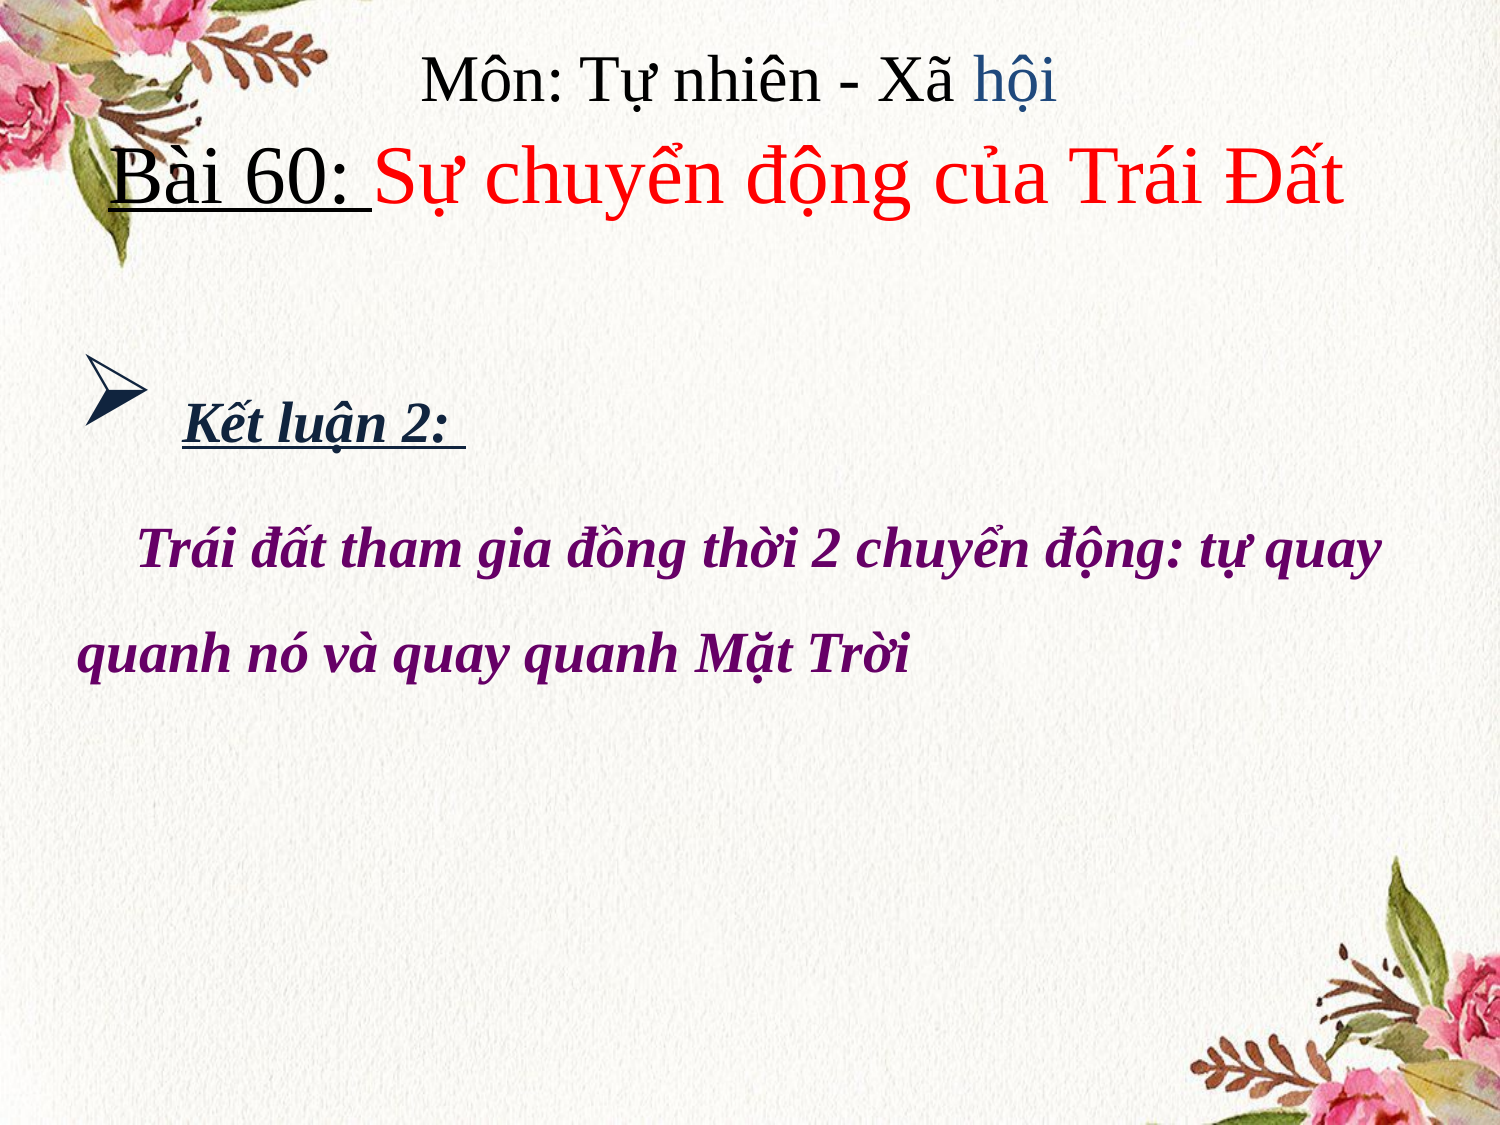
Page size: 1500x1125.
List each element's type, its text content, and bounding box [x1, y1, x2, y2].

text_box Môn: Tự nhiên - Xã hội [333, 26, 1146, 112]
list Kết luận 2: Trái đất tham gia đồng thời 2 chuyển động: tự quay quanh nó và quay quanh Mặt Trời [62, 275, 1488, 743]
text_box Bài 60: Sự chuyển động của Trái Đất [93, 112, 1361, 228]
picture [0, 0, 1500, 1125]
